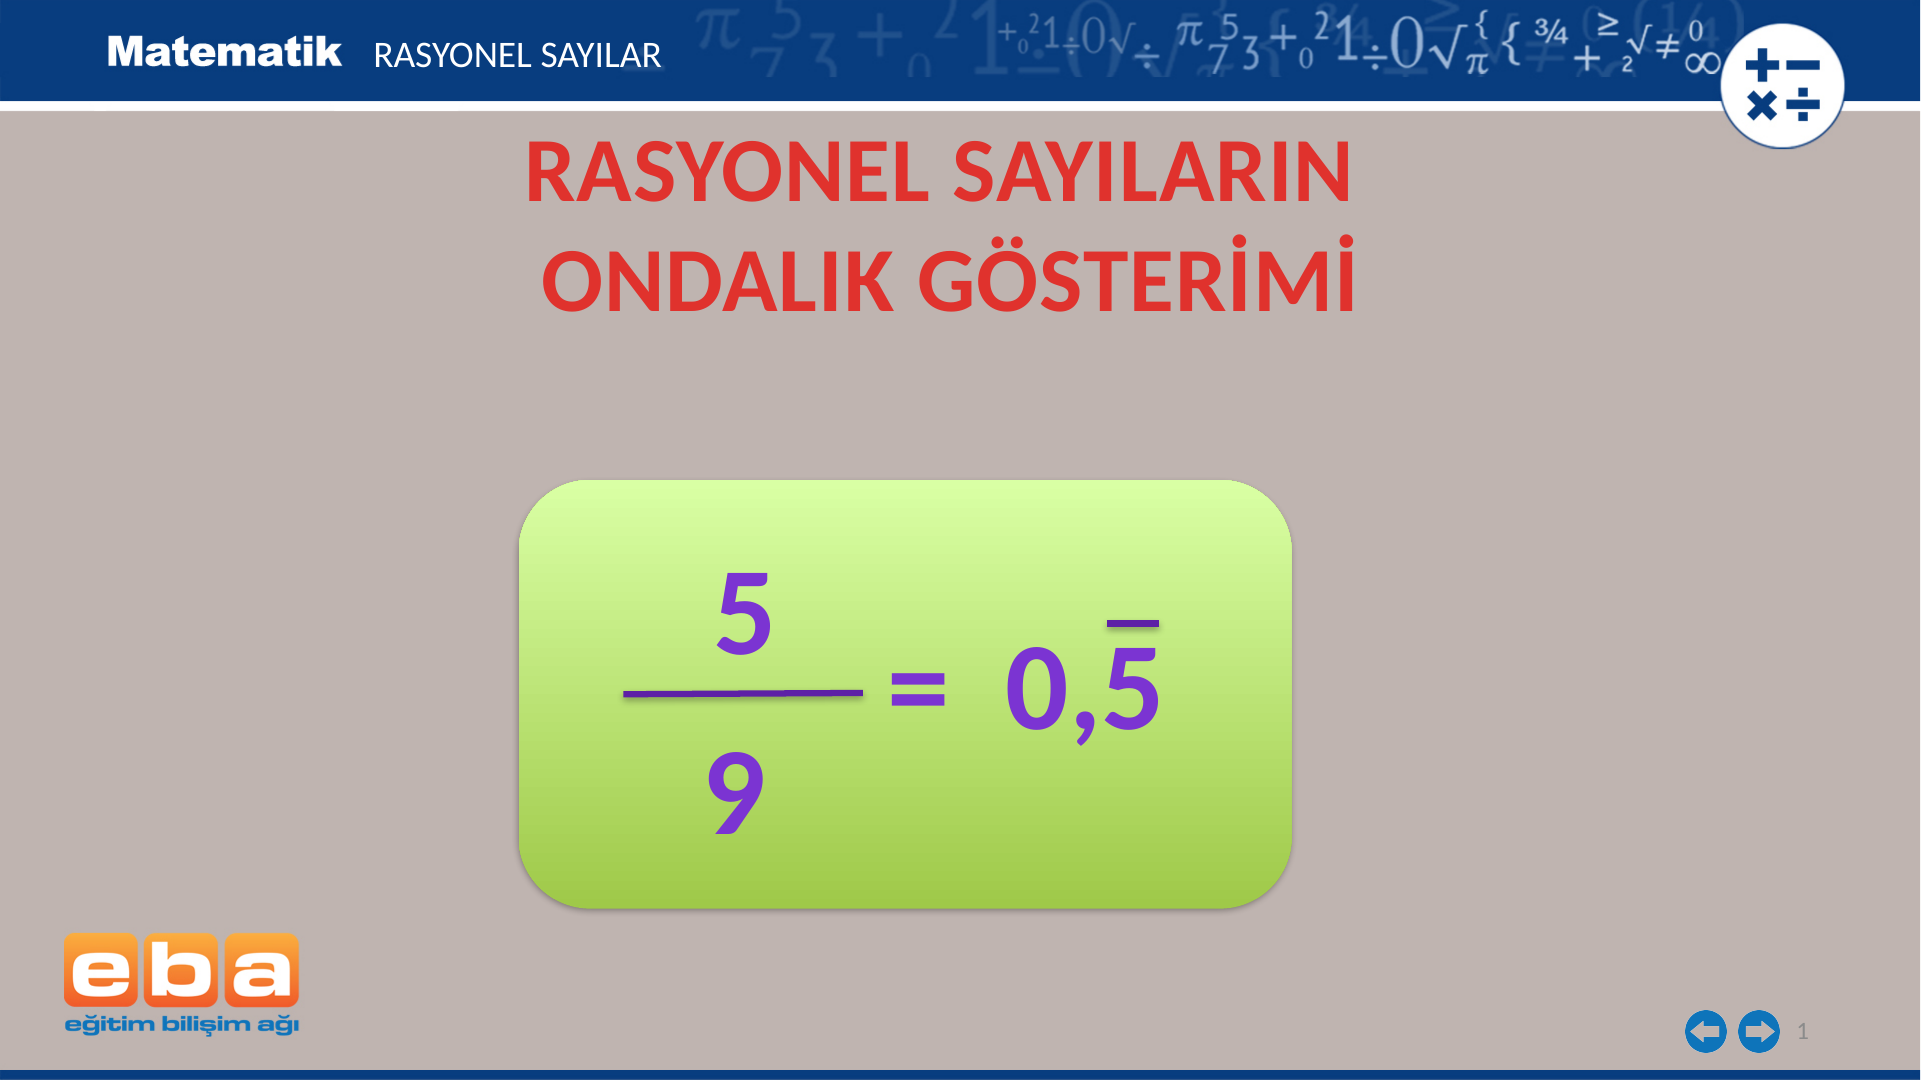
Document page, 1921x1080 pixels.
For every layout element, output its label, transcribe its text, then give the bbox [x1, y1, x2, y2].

text_box 9 [688, 705, 804, 868]
text_box RASYONEL SAYILAR [358, 22, 883, 83]
picture [0, 0, 1921, 1080]
text_box [518, 479, 1292, 909]
text_box RASYONEL SAYILARIN ONDALIK GÖSTERİMİ [194, 102, 1633, 448]
text_box = 0,5 [872, 596, 1335, 762]
slide_number 1 [1376, 1000, 1824, 1059]
text_box 5 [698, 522, 754, 688]
